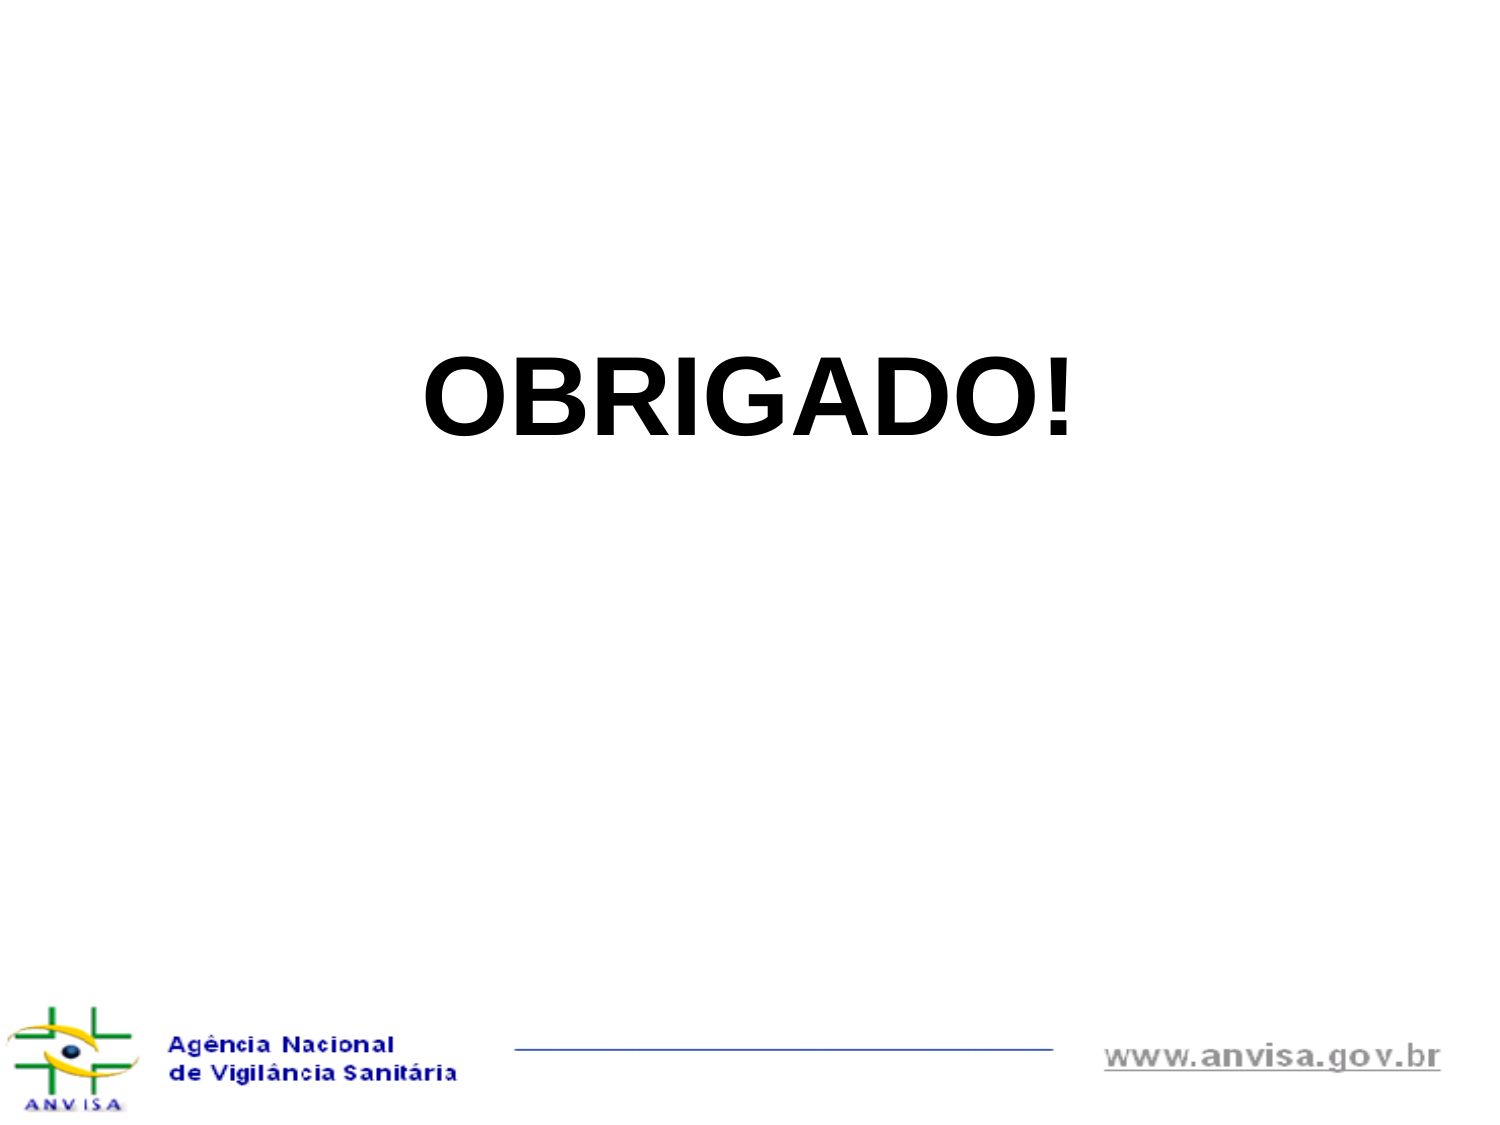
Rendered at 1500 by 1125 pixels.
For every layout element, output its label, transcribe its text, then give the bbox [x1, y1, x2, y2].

list OBRIGADO! [74, 315, 1426, 998]
picture [0, 999, 1500, 1125]
